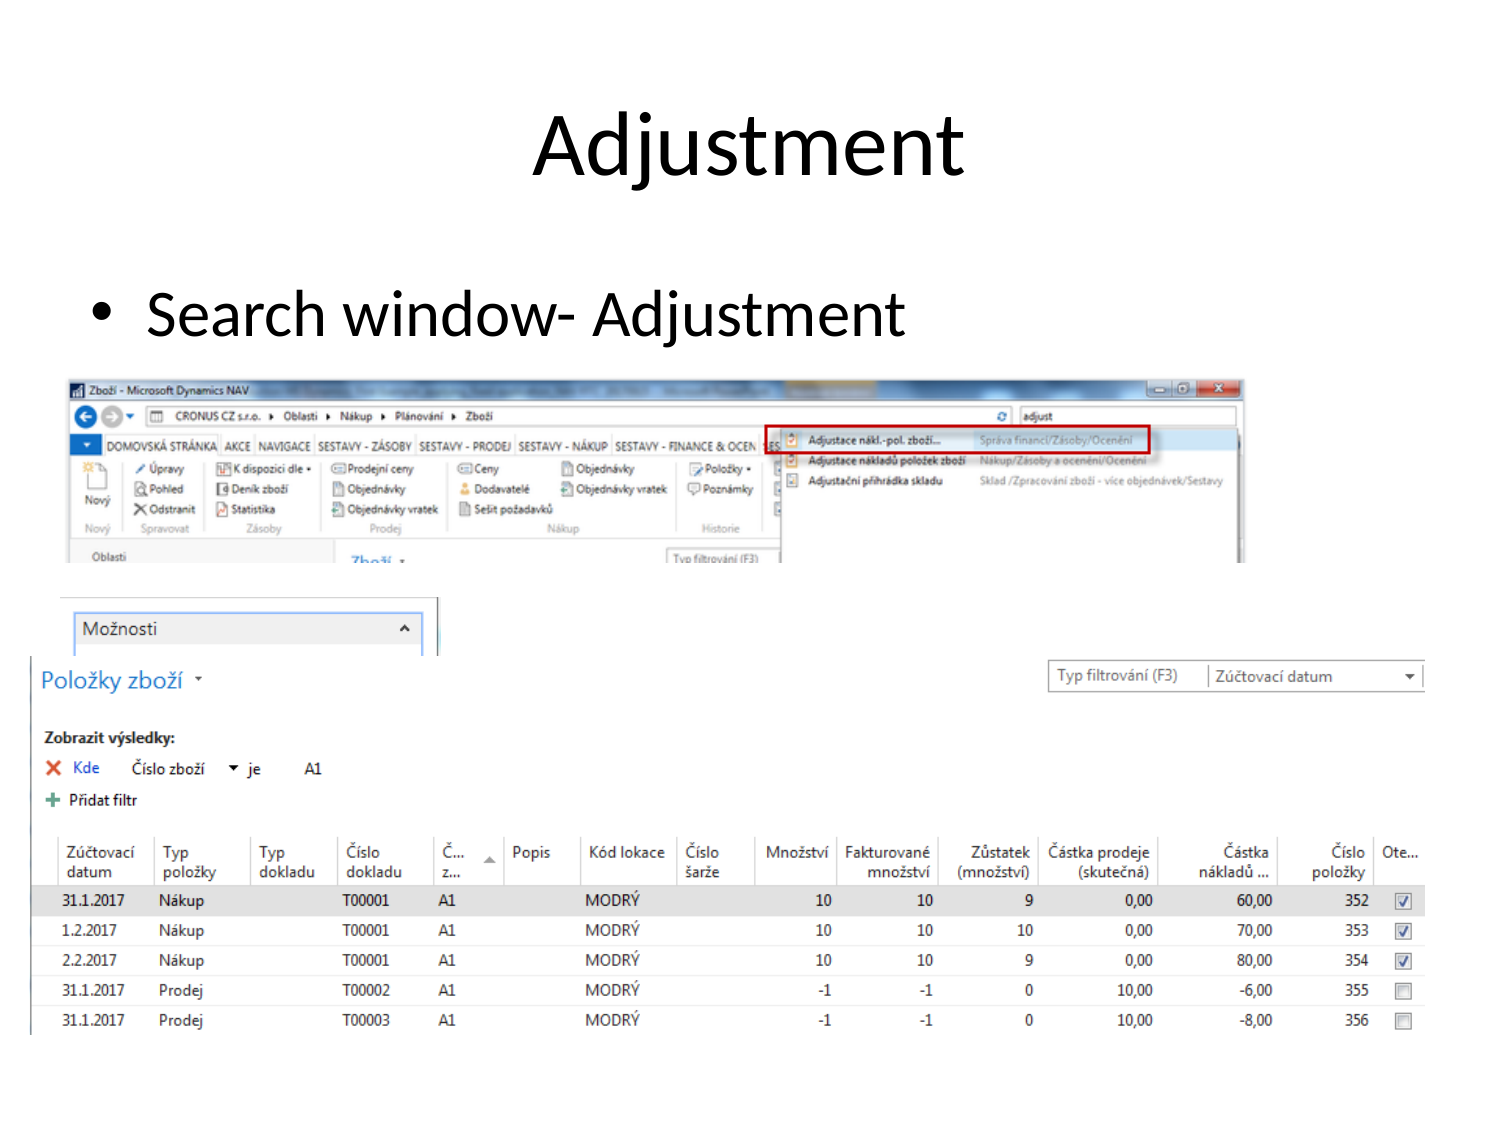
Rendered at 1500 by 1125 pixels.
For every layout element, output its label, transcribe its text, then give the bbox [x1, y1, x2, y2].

title Adjustment [75, 45, 1425, 233]
picture [64, 373, 1248, 563]
list Search window- Adjustment [75, 262, 1425, 656]
picture [29, 597, 1425, 1036]
